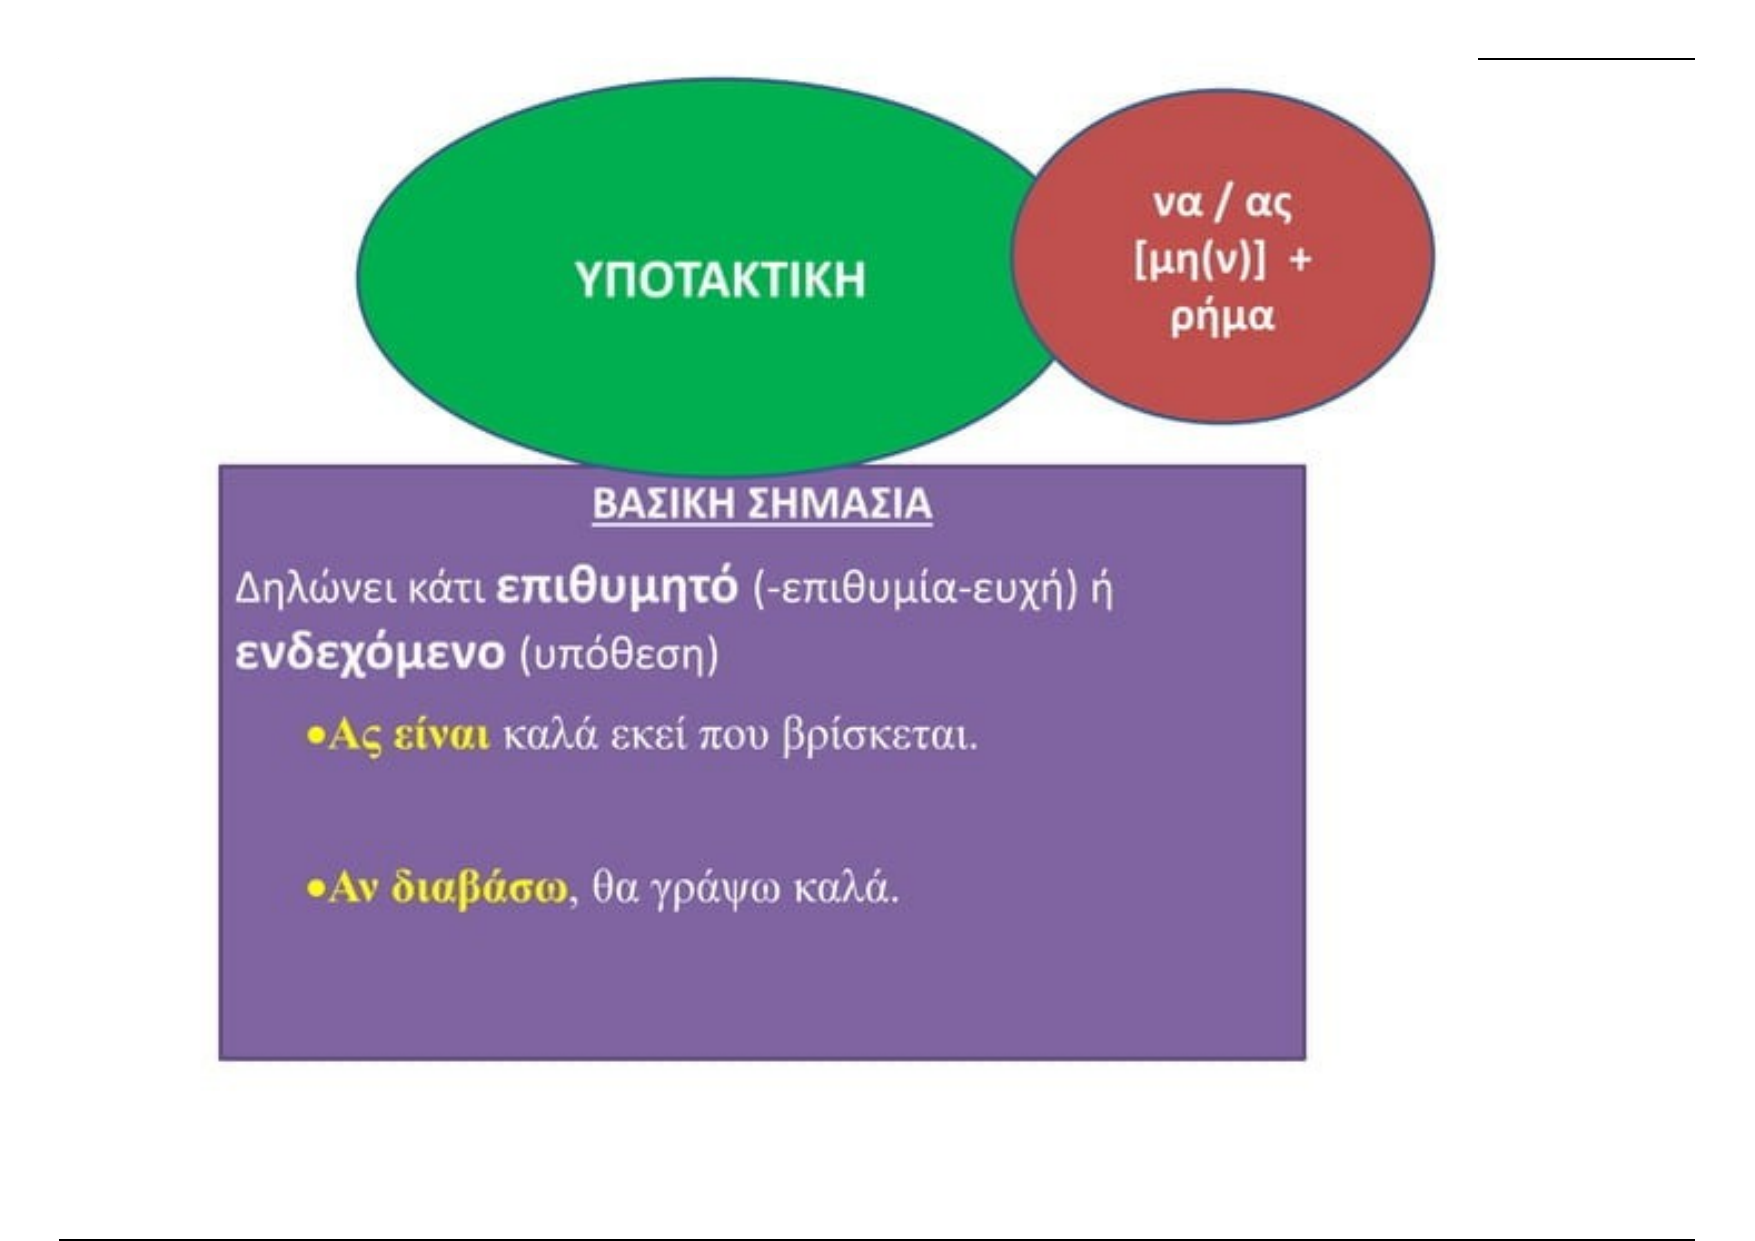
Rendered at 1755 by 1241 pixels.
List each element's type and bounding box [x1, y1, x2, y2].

picture [58, 58, 1479, 1123]
